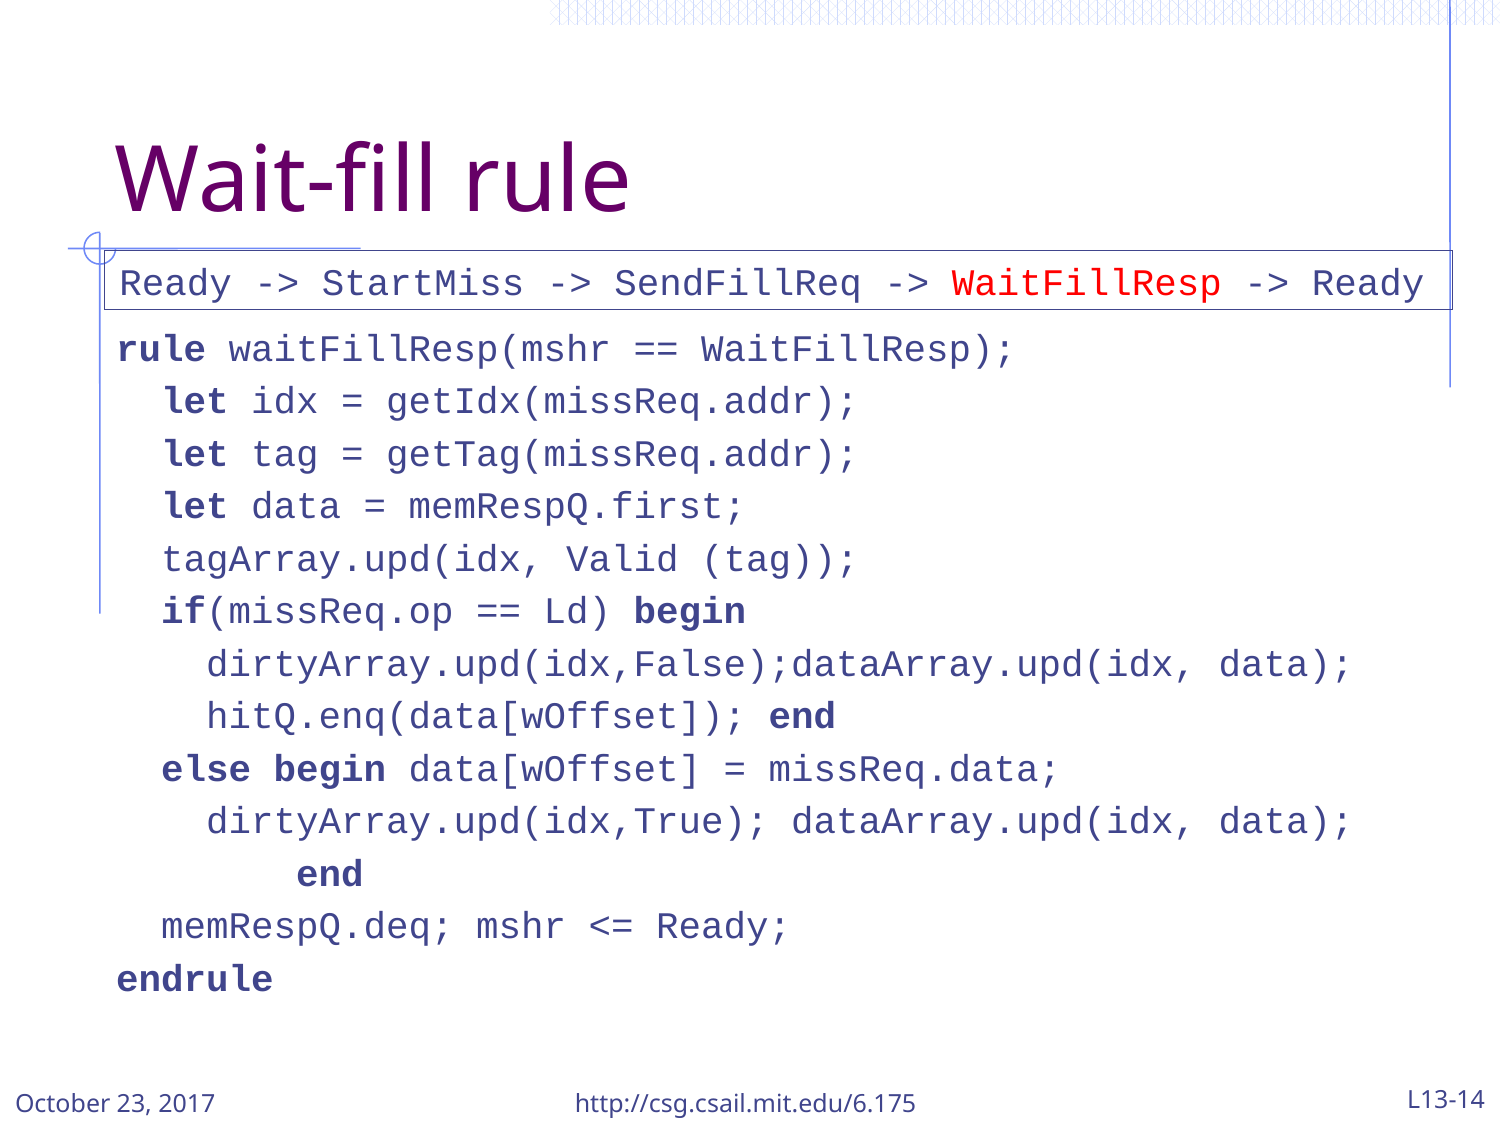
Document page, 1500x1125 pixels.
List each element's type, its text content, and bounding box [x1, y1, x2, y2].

slide_number L13-14 [1187, 1049, 1500, 1125]
title Wait-fill rule [99, 49, 1376, 238]
footer http://csg.csail.mit.edu/6.175 [508, 1049, 984, 1125]
text_box rule waitFillResp(mshr == WaitFillResp); let idx = getIdx(missReq.addr); let tag = getTag(missReq.addr); let data = memRespQ.first; tagArray.upd(idx, Valid (tag)); if(missReq.op == Ld) begin dirtyArray.upd(idx,False);dataArray.upd(idx, data); hitQ.enq(data[wOffset]); end else begin data[wOffset] = missReq.data; dirtyArray.upd(idx,True); dataArray.upd(idx, data); end memRespQ.deq; mshr <= Ready; endrule [101, 316, 1377, 857]
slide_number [0, 1049, 313, 1125]
text_box Ready -> StartMiss -> SendFillReq -> WaitFillResp -> Ready [104, 250, 1453, 310]
